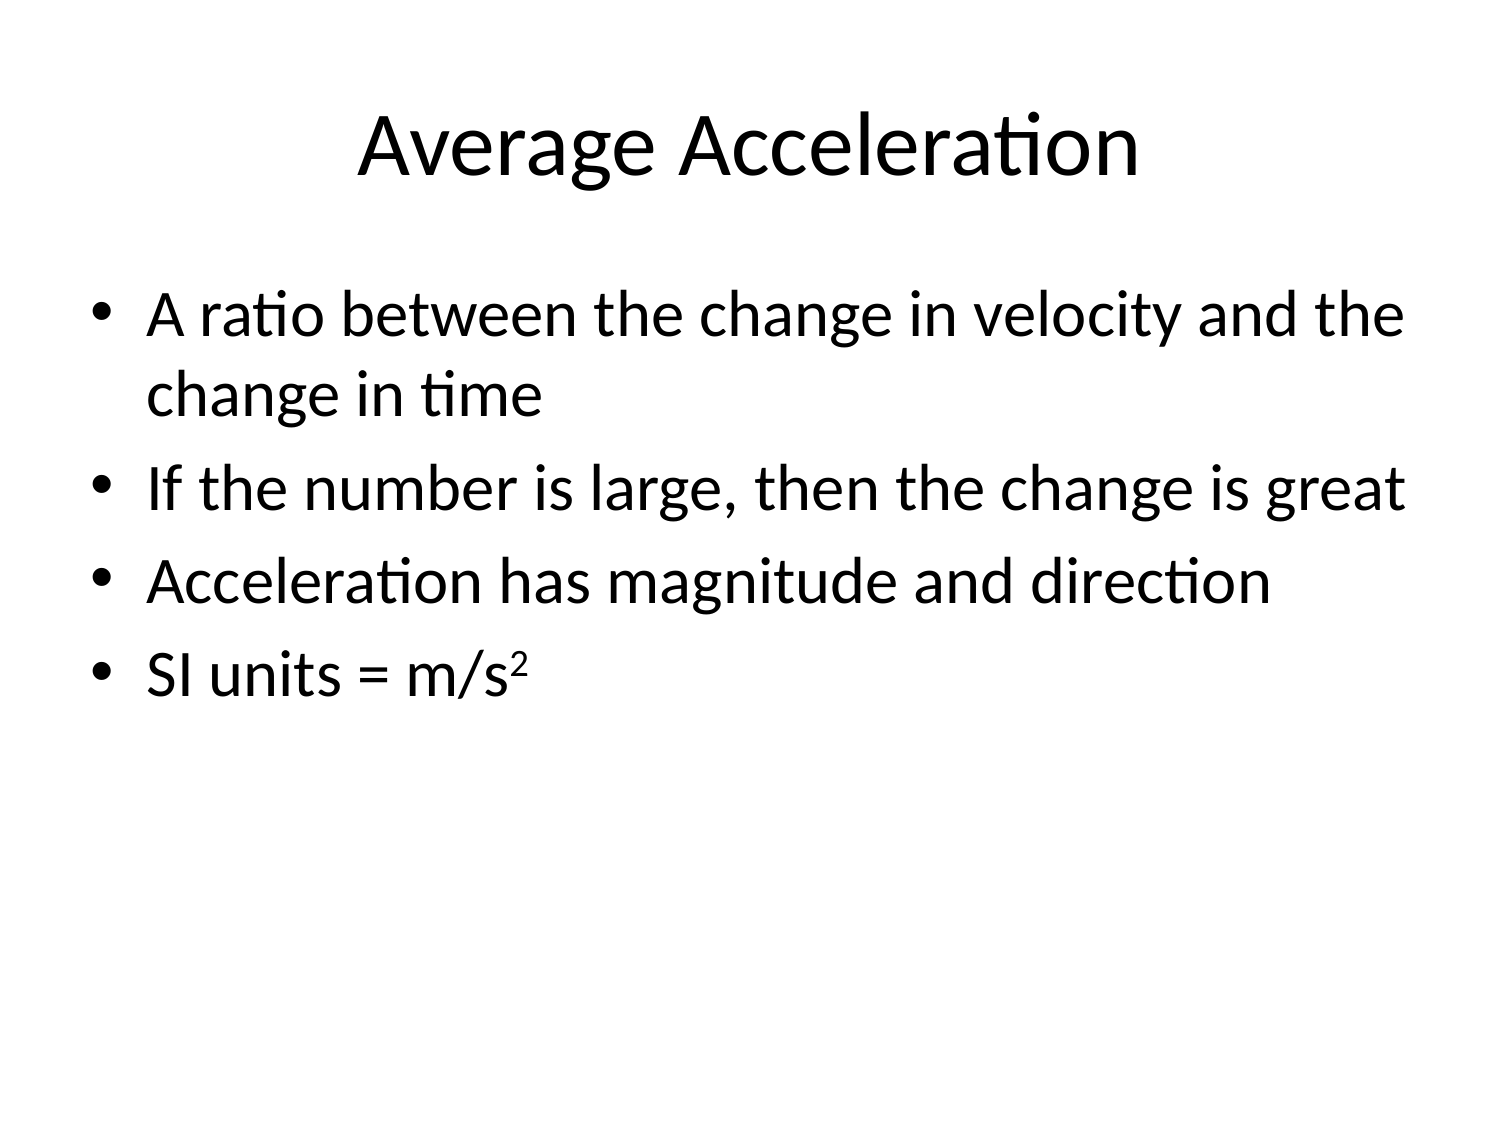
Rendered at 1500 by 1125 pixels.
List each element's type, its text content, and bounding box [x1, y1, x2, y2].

title Average Acceleration [75, 45, 1425, 233]
list A ratio between the change in velocity and the change in time If the number is large, then the change is great Acceleration has magnitude and direction SI units = m/s2 [75, 262, 1425, 1005]
